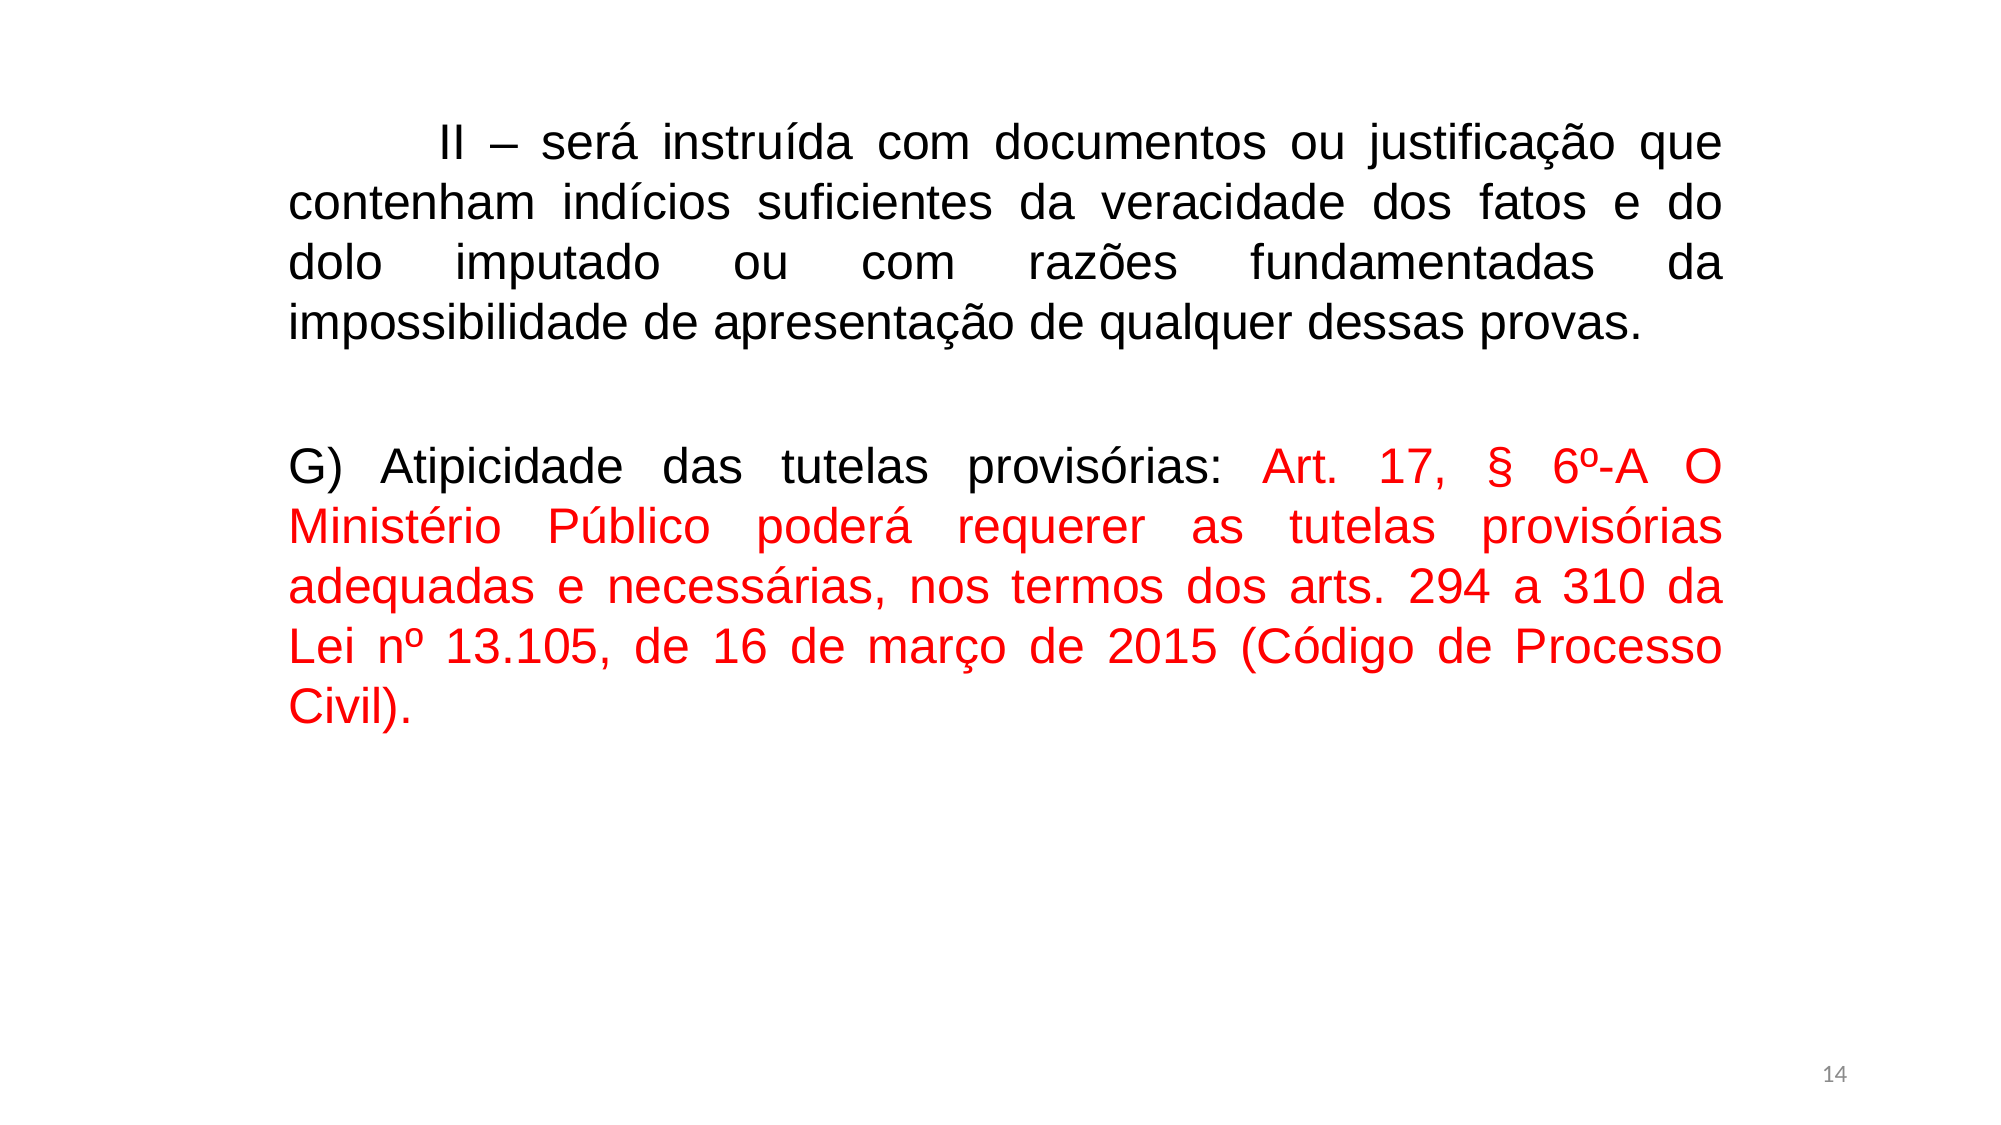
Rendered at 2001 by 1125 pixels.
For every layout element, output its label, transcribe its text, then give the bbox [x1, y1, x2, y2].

text_box II – será instruída com documentos ou justificação que contenham indícios suficientes da veracidade dos fatos e do dolo imputado ou com razões fundamentadas da impossibilidade de apresentação de qualquer dessas provas. G) Atipicidade das tutelas provisórias: Art. 17, § 6º-A O Ministério Público poderá requerer as tutelas provisórias adequadas e necessárias, nos termos dos arts. 294 a 310 da Lei nº 13.105, de 16 de março de 2015 (Código de Processo Civil). [273, 101, 1739, 957]
slide_number 14 [1412, 1042, 1863, 1103]
